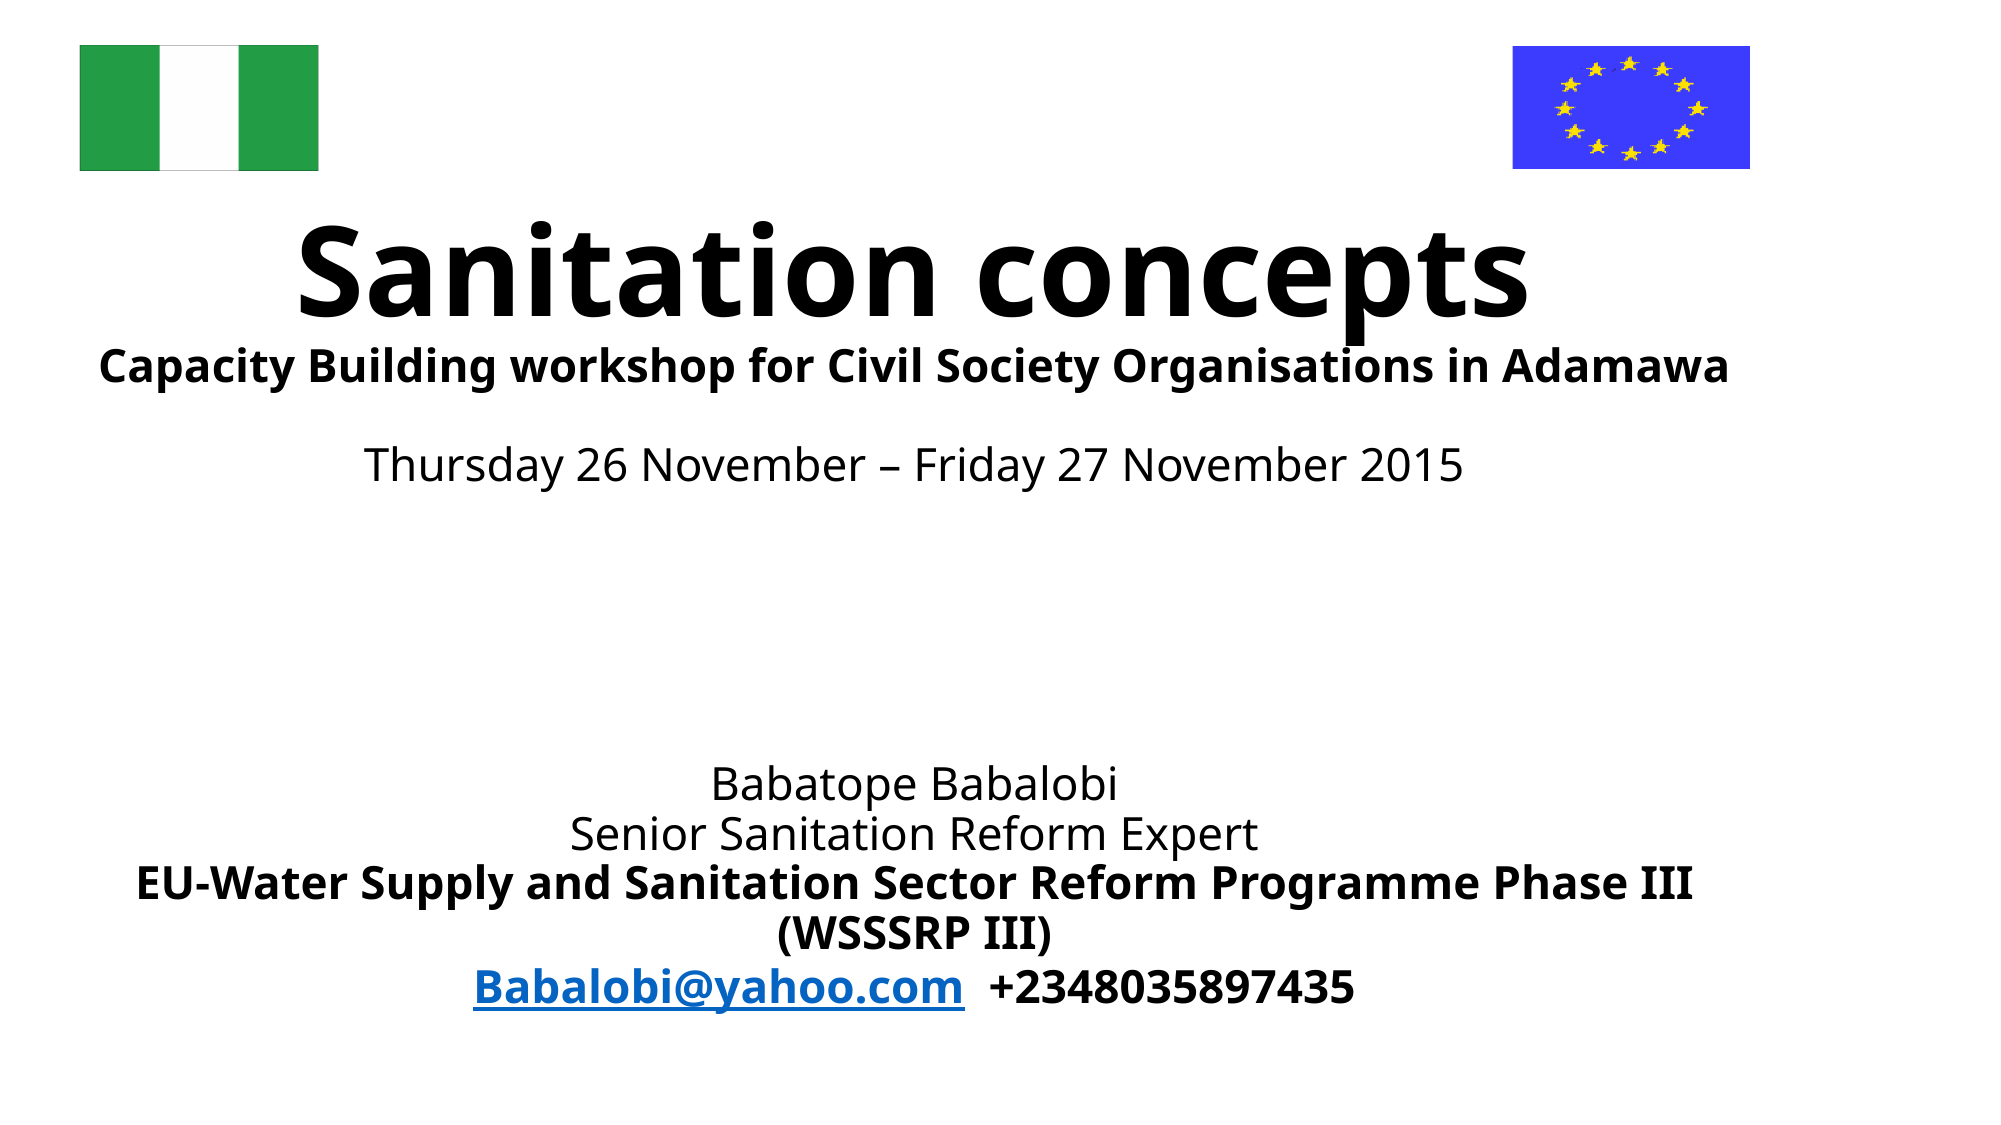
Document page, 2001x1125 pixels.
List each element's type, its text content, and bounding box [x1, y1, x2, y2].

picture [1512, 45, 1750, 169]
title Sanitation concepts Capacity Building workshop for Civil Society Organisations in Adamawa Thursday 26 November – Friday 27 November 2015 Babatope Babalobi Senior Sanitation Reform Expert EU-Water Supply and Sanitation Sector Reform Programme Phase III (WSSSRP III) Babalobi@yahoo.com +2348035897435 [79, 45, 1750, 1023]
picture [79, 45, 319, 171]
